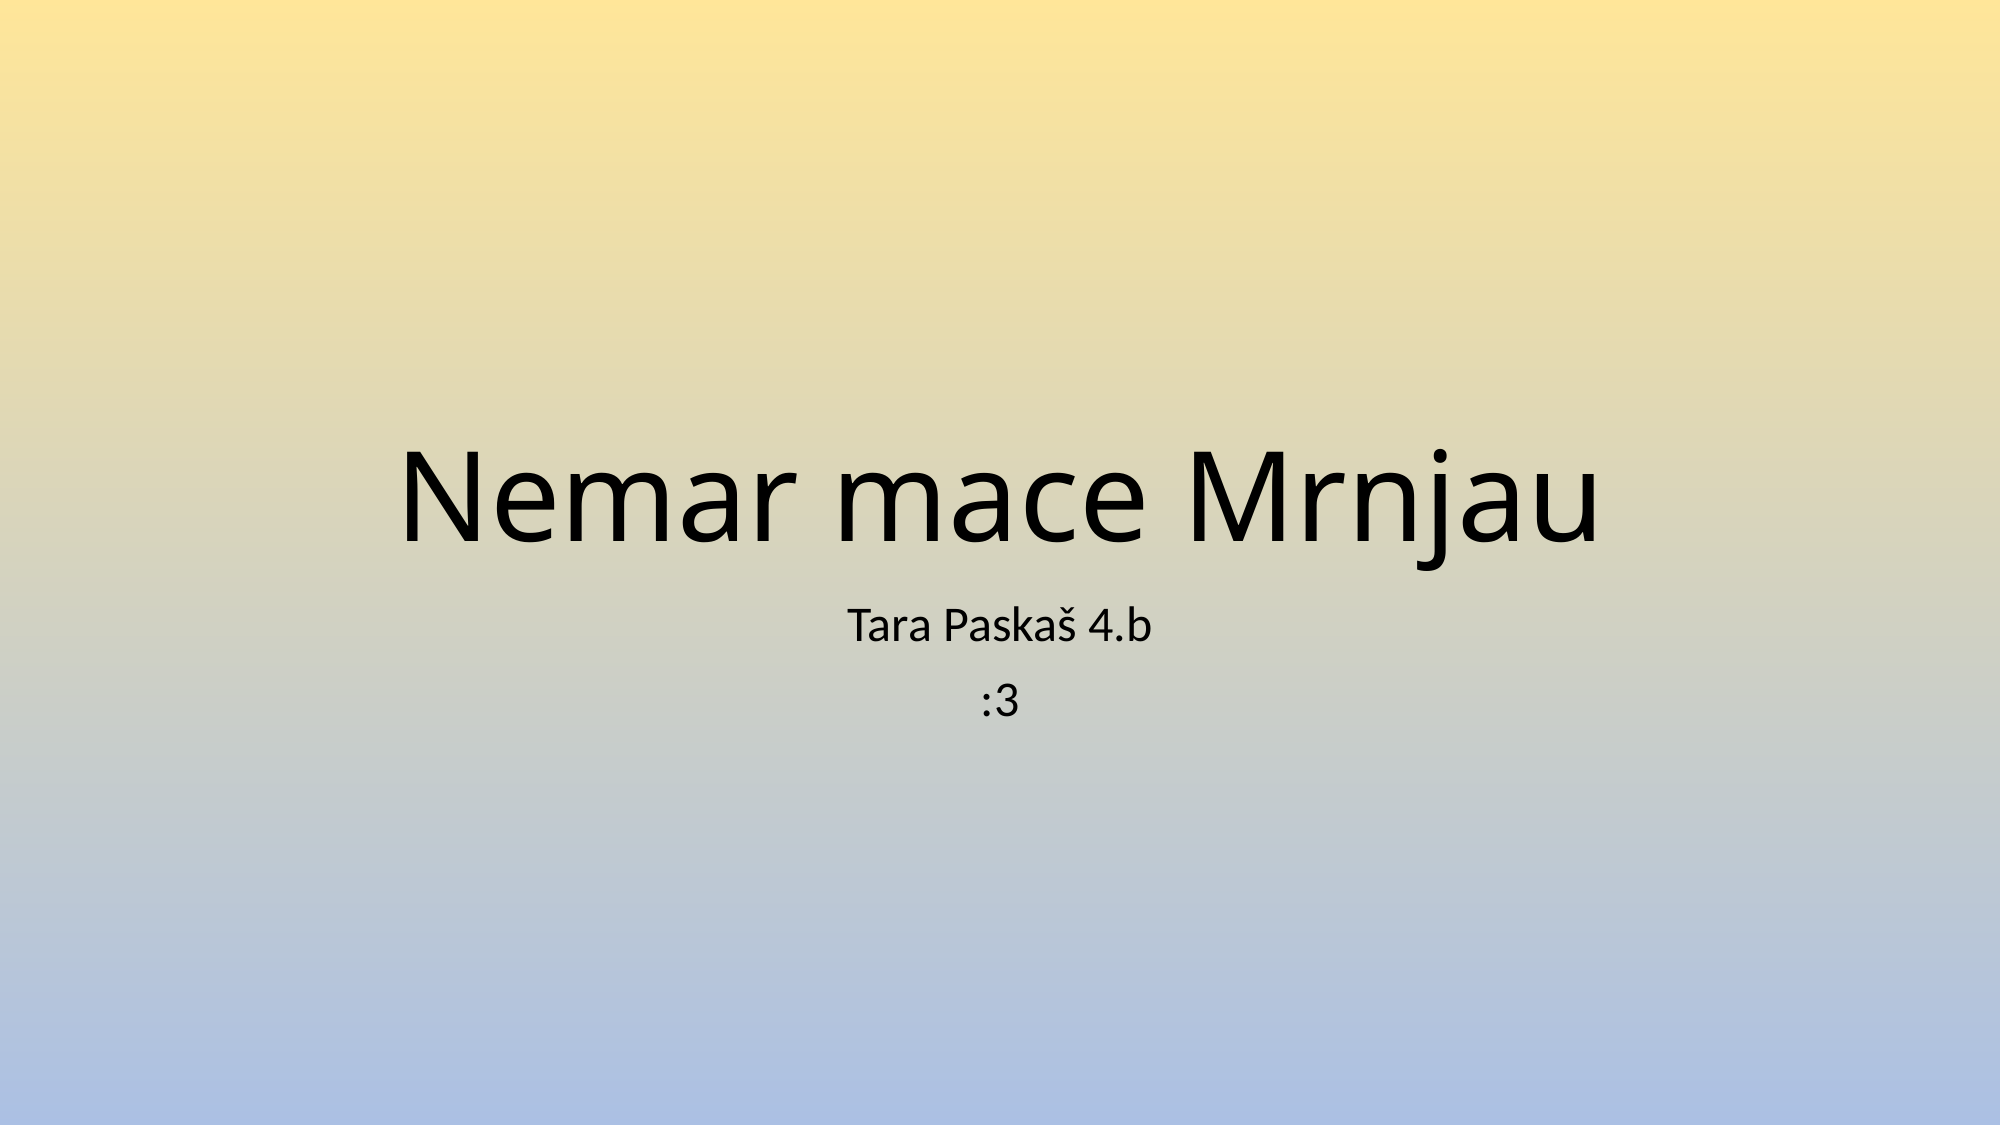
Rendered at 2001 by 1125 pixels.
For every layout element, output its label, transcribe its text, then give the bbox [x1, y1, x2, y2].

title Nemar mace Mrnjau [249, 184, 1750, 576]
subtitle Tara Paskaš 4.b :3 [249, 590, 1750, 863]
